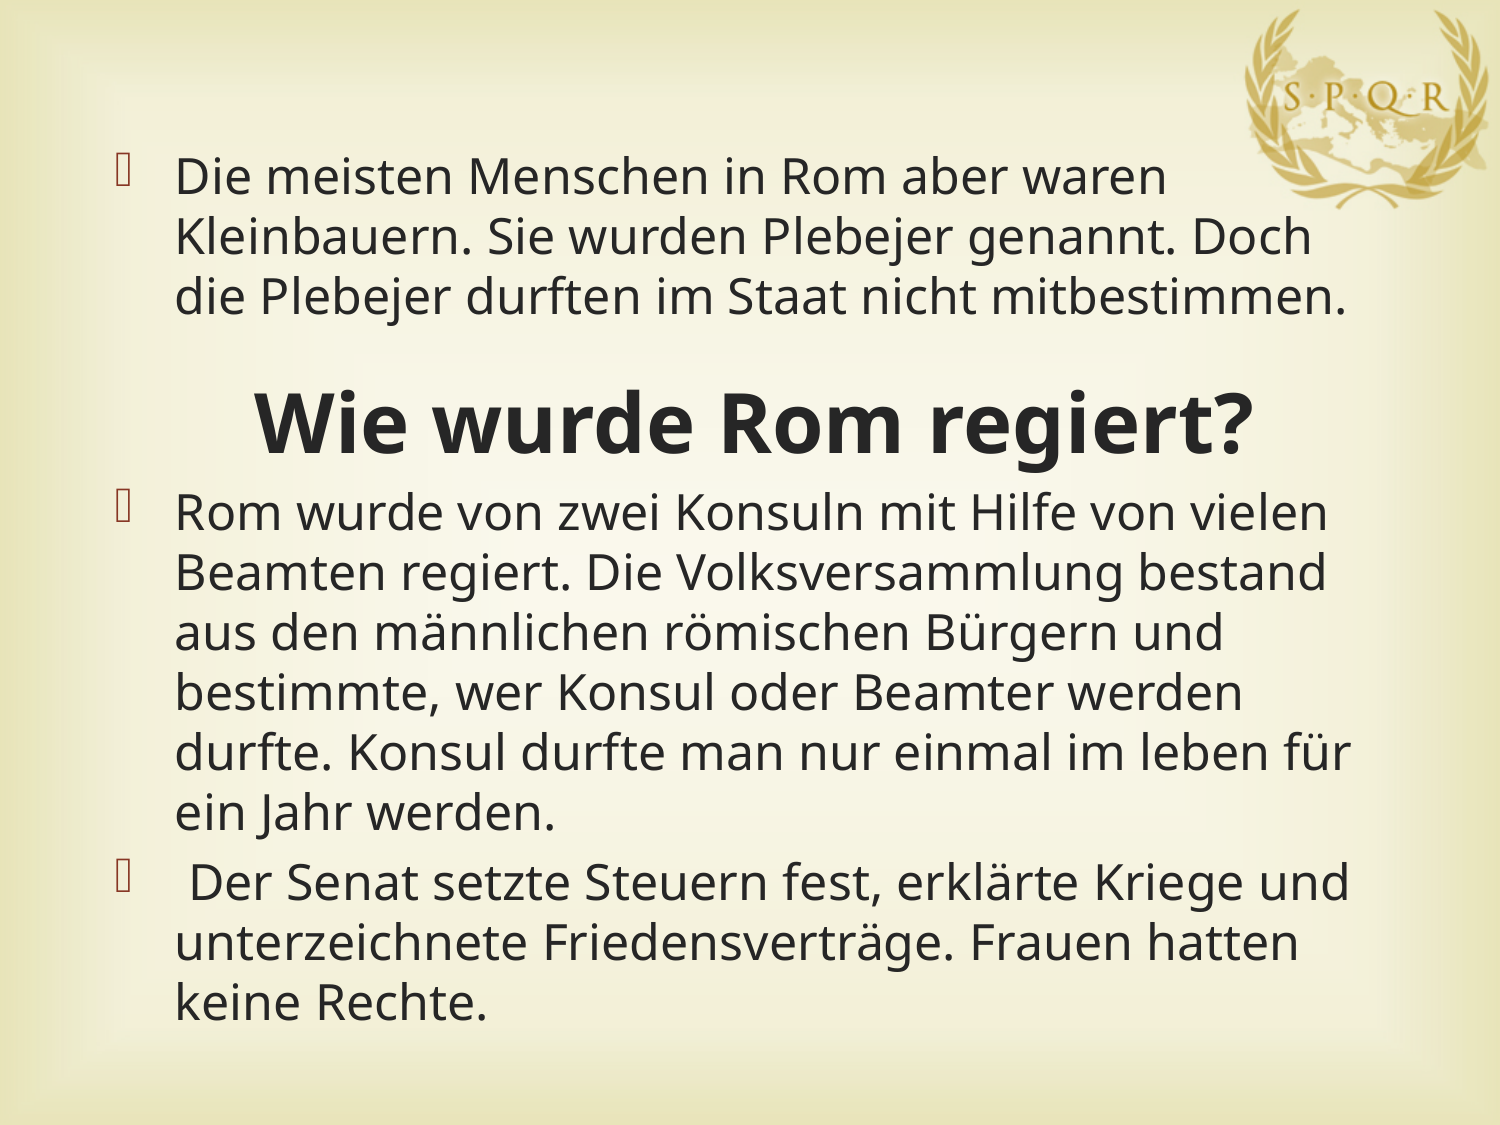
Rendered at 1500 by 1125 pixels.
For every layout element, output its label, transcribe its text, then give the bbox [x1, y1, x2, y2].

text_box Die meisten Menschen in Rom aber waren Kleinbauern. Sie wurden Plebejer genannt. Doch die Plebejer durften im Staat nicht mitbestimmen. Wie wurde Rom regiert? Rom wurde von zwei Konsuln mit Hilfe von vielen Beamten regiert. Die Volksversammlung bestand aus den männlichen römischen Bürgern und bestimmte, wer Konsul oder Beamter werden durfte. Konsul durfte man nur einmal im leben für ein Jahr werden. Der Senat setzte Steuern fest, erklärte Kriege und unterzeichnete Friedensverträge. Frauen hatten keine Rechte. [100, 137, 1409, 774]
